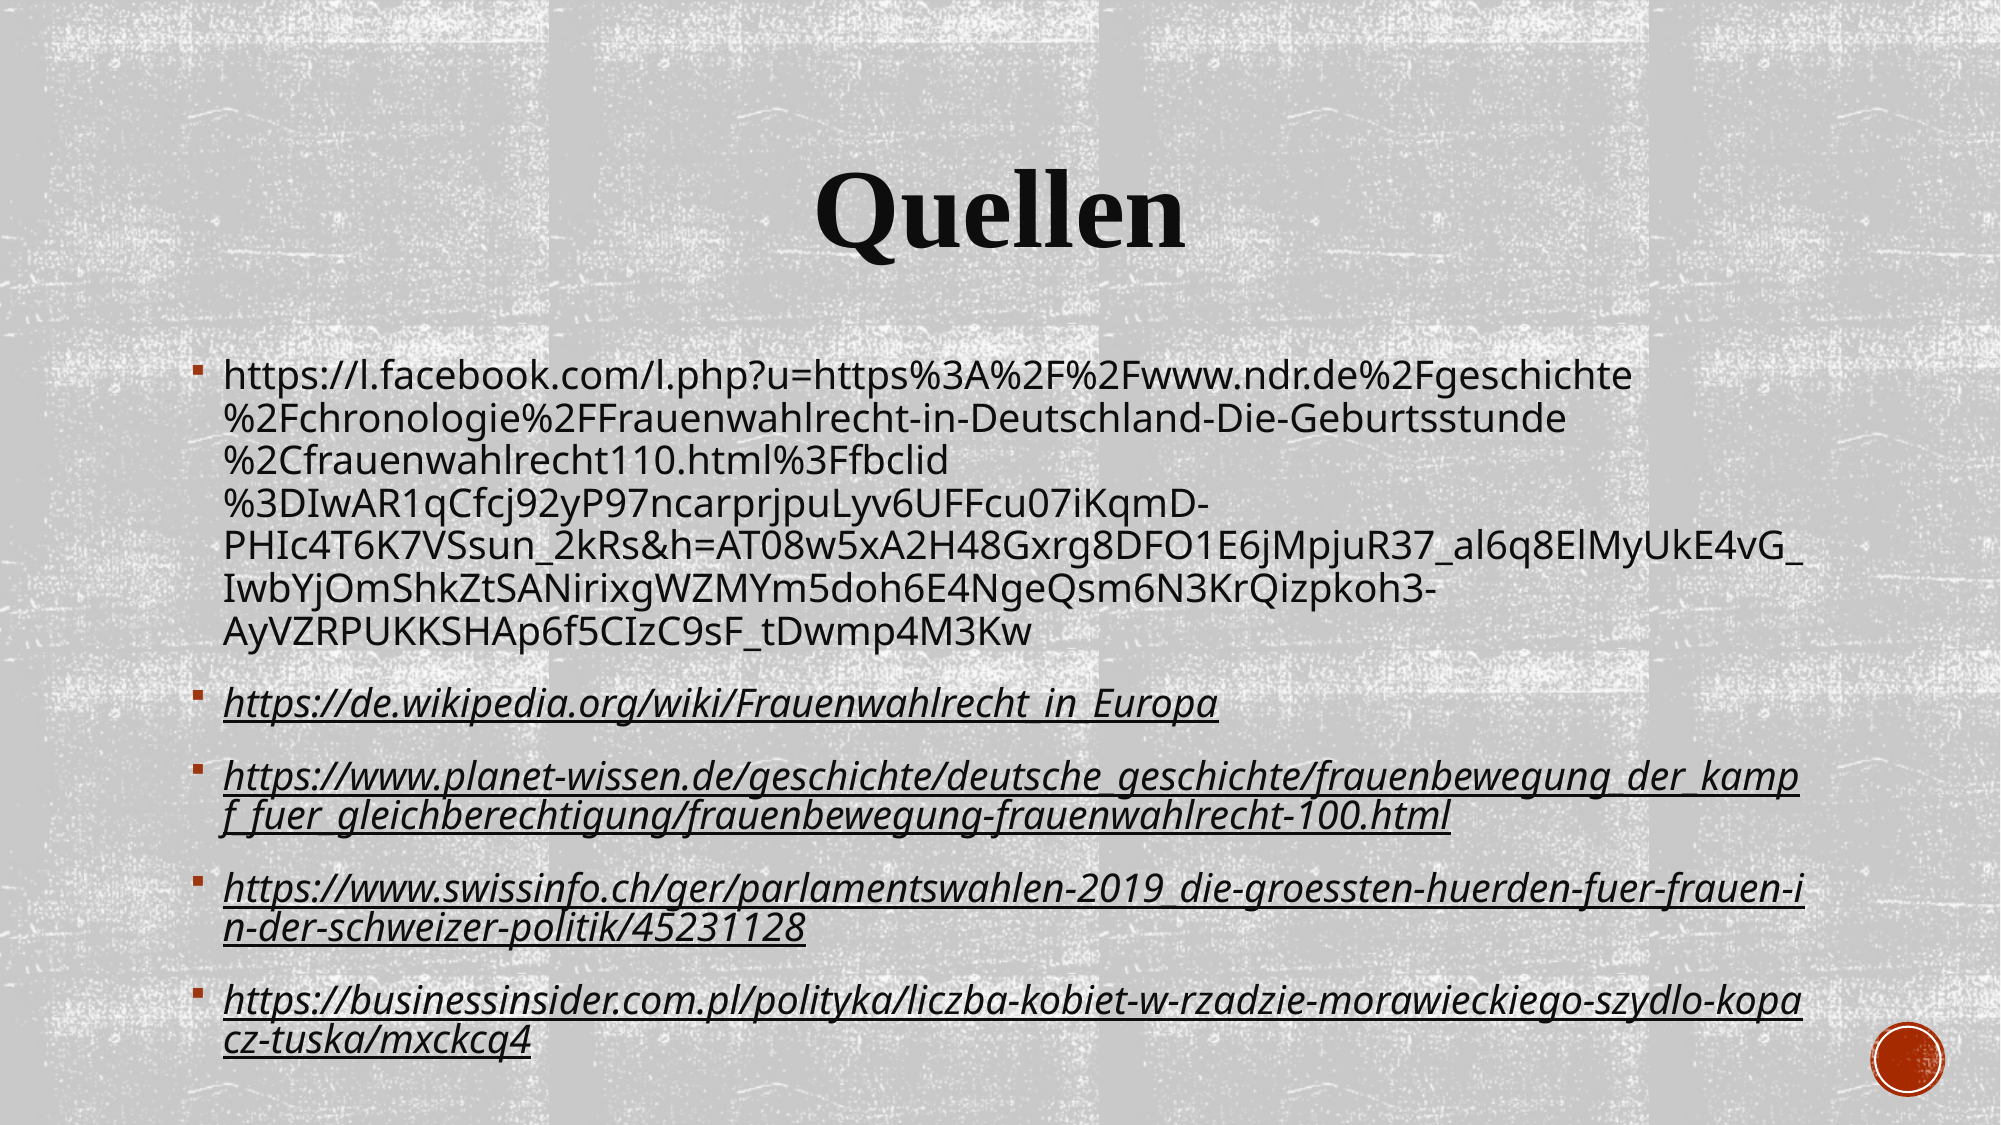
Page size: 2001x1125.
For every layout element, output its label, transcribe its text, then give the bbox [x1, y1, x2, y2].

title Quellen [175, 79, 1826, 344]
list https://l.facebook.com/l.php?u=https%3A%2F%2Fwww.ndr.de%2Fgeschichte%2Fchronologie%2FFrauenwahlrecht-in-Deutschland-Die-Geburtsstunde%2Cfrauenwahlrecht110.html%3Ffbclid%3DIwAR1qCfcj92yP97ncarprjpuLyv6UFFcu07iKqmD-PHIc4T6K7VSsun_2kRs&h=AT08w5xA2H48Gxrg8DFO1E6jMpjuR37_al6q8ElMyUkE4vG_IwbYjOmShkZtSANirixgWZMYm5doh6E4NgeQsm6N3KrQizpkoh3-AyVZRPUKKSHAp6f5CIzC9sF_tDwmp4M3Kw https://de.wikipedia.org/wiki/Frauenwahlrecht_in_Europa https://www.planet-wissen.de/geschichte/deutsche_geschichte/frauenbewegung_der_kampf_fuer_gleichberechtigung/frauenbewegung-frauenwahlrecht-100.html https://www.swissinfo.ch/ger/parlamentswahlen-2019_die-groessten-huerden-fuer-frauen-in-der-schweizer-politik/45231128 https://businessinsider.com.pl/polityka/liczba-kobiet-w-rzadzie-morawieckiego-szydlo-kopacz-tuska/mxckcq4 [175, 348, 1826, 1013]
